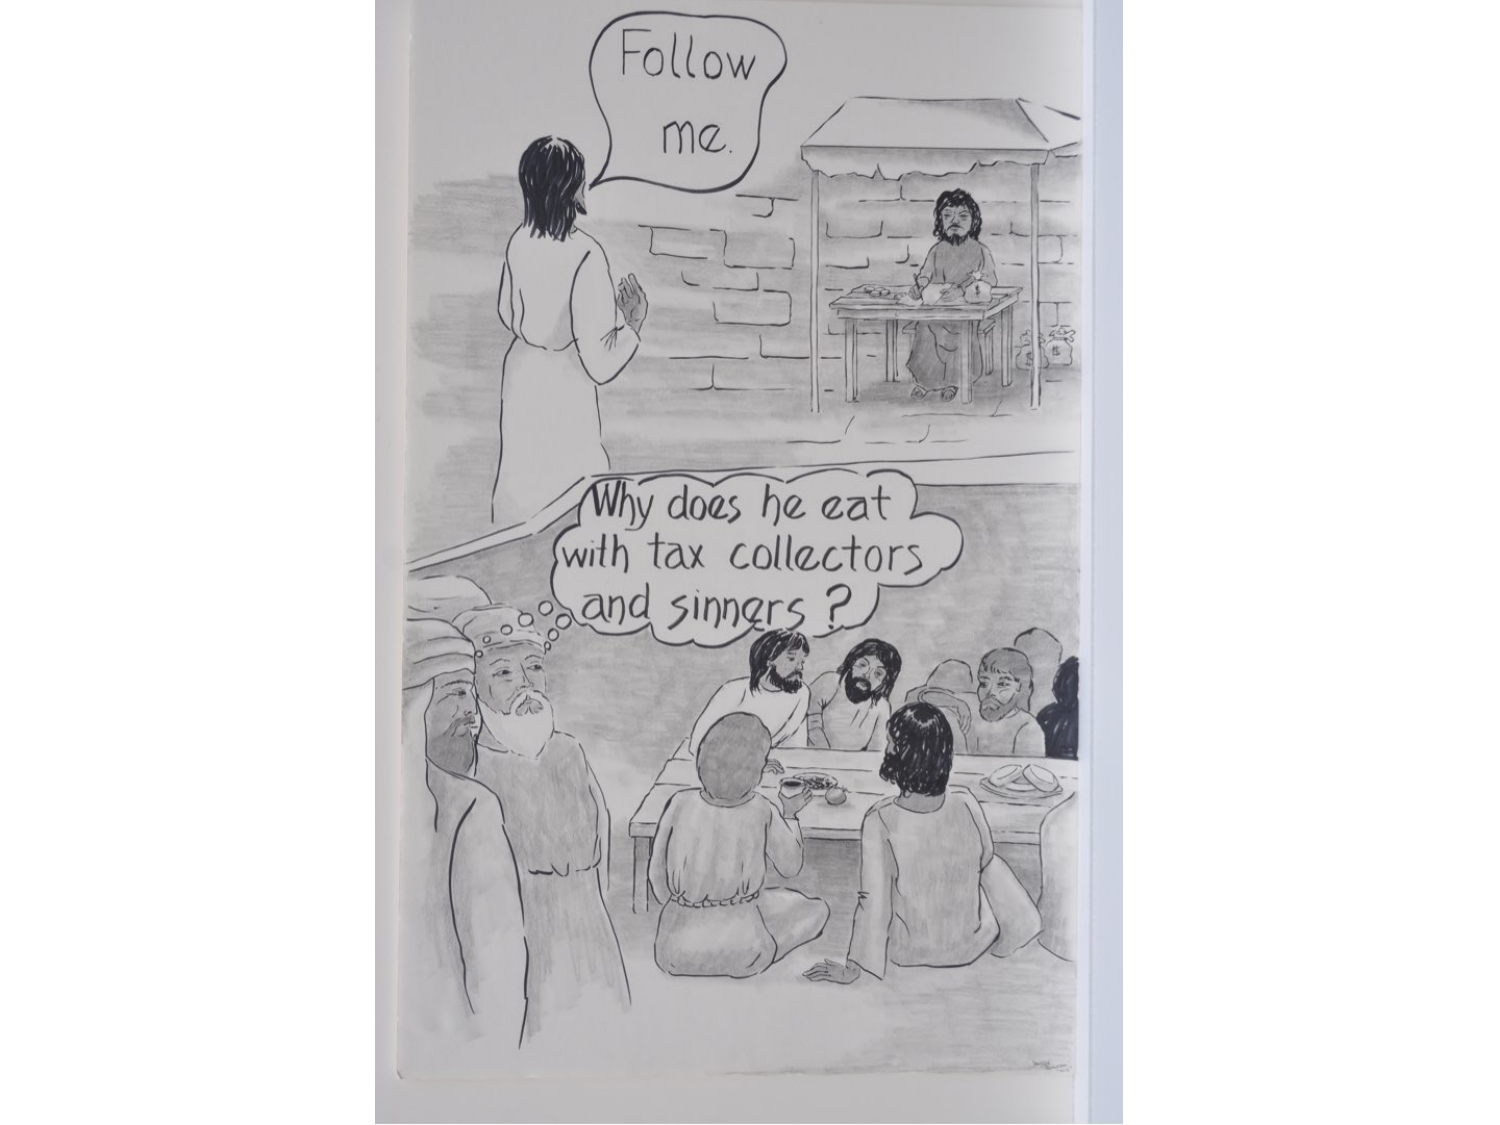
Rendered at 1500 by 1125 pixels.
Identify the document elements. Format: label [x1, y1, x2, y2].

picture [374, 0, 1123, 1125]
